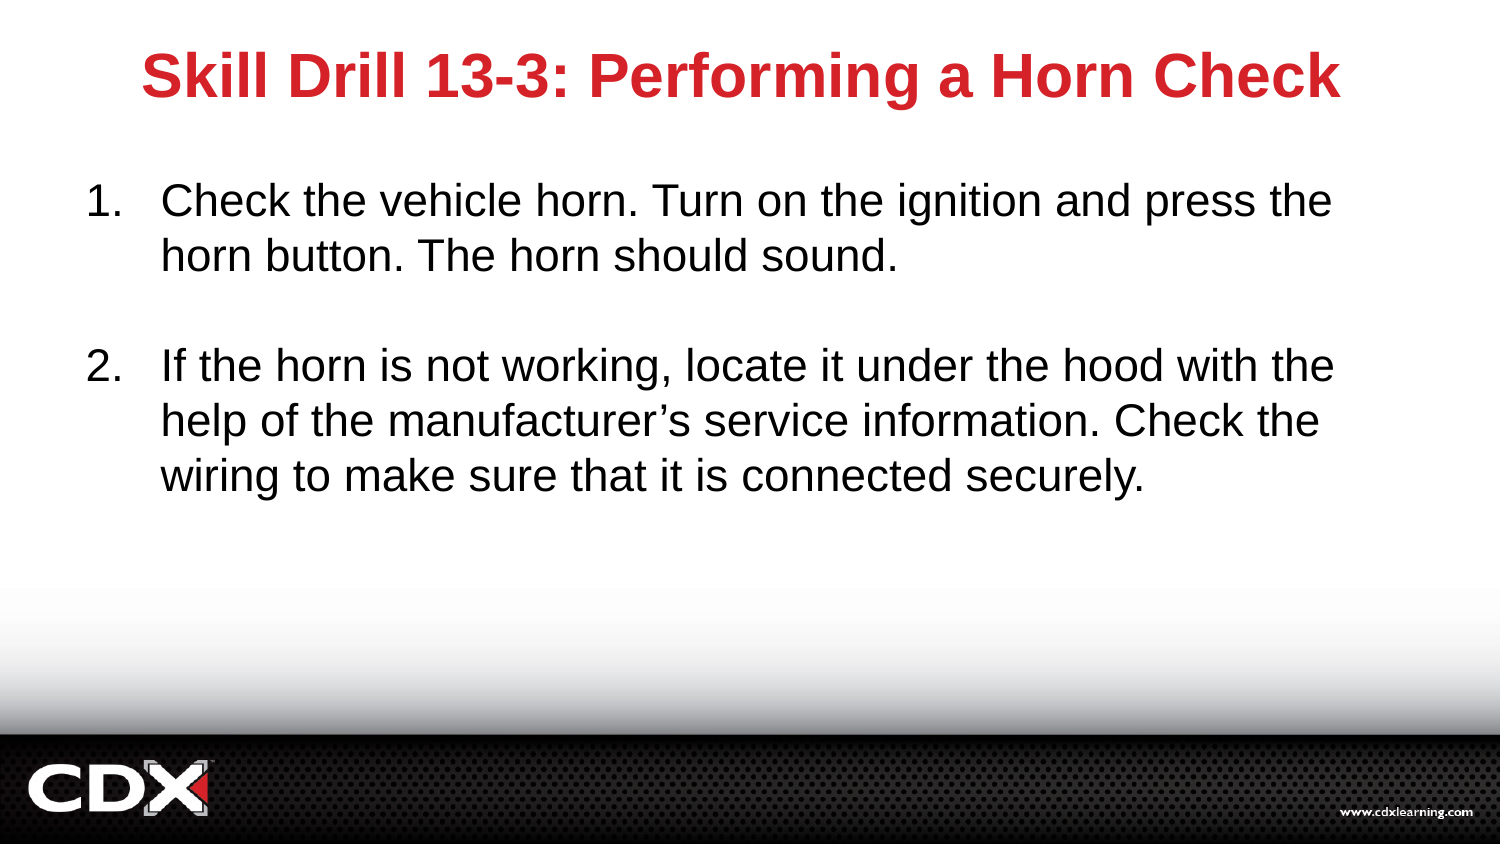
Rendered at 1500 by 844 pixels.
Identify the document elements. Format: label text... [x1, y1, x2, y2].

title Skill Drill 13-3: Performing a Horn Check [71, 27, 1430, 118]
text_box Check the vehicle horn. Turn on the ignition and press the horn button. The horn should sound. If the horn is not working, locate it under the hood with the help of the manufacturer’s service information. Check the wiring to make sure that it is connected securely. [70, 162, 1430, 508]
picture [0, 0, 1500, 844]
